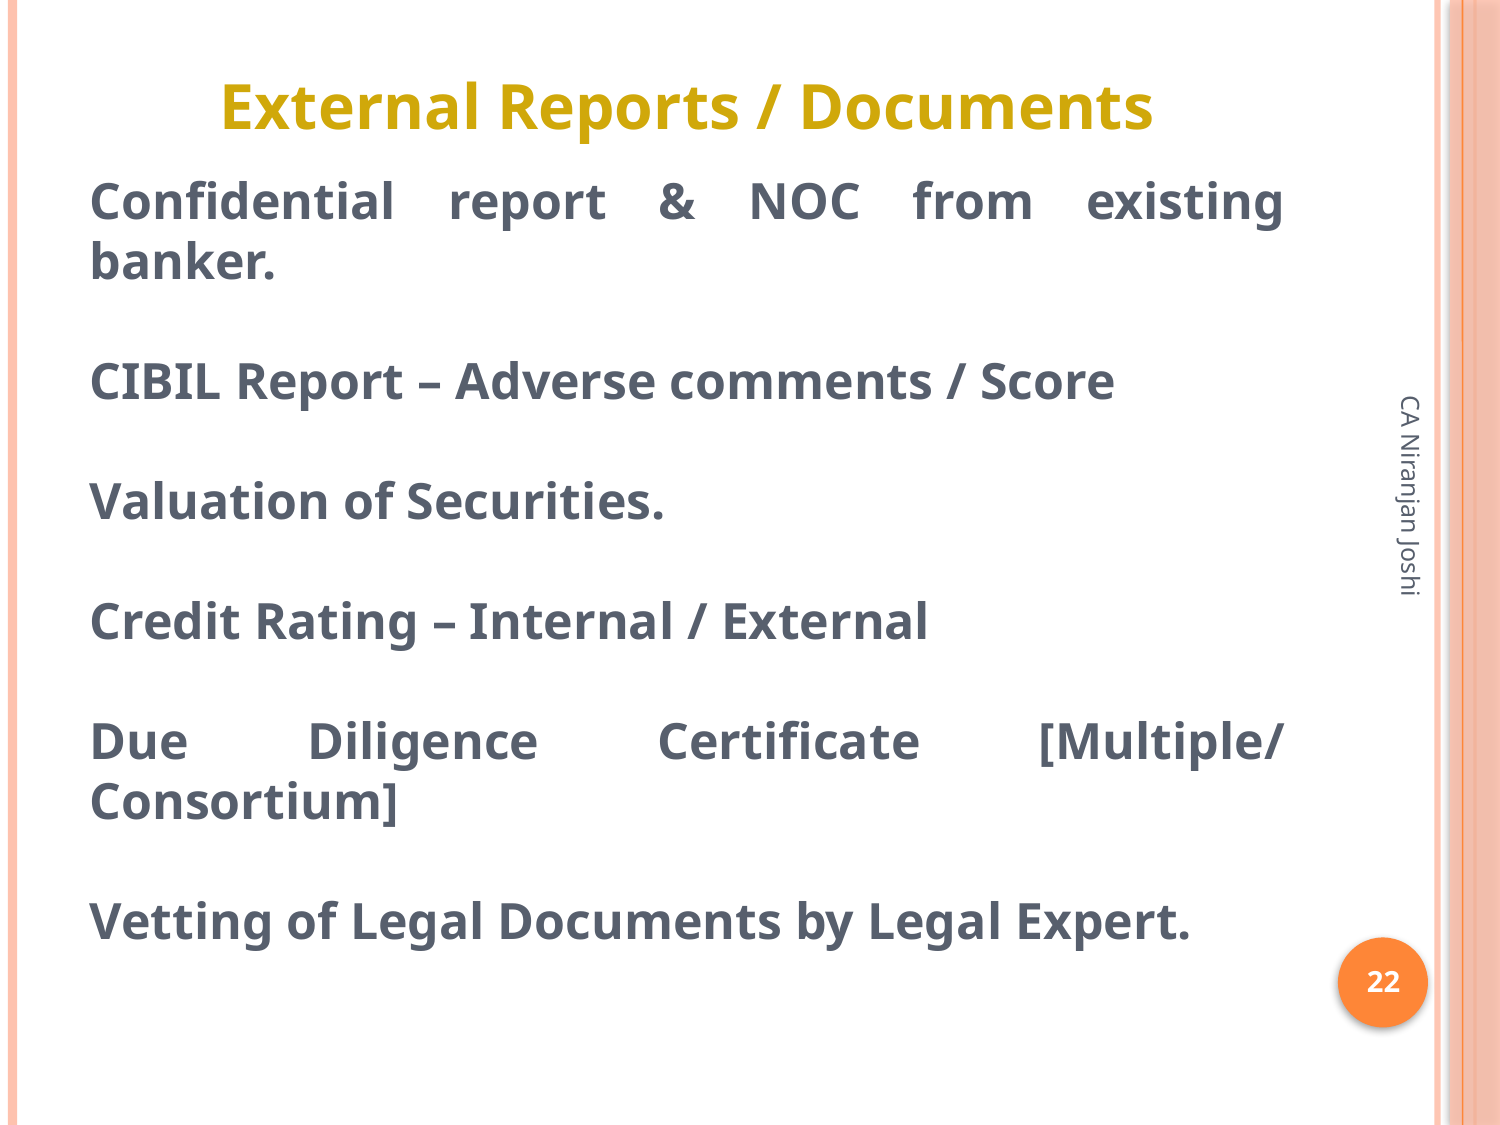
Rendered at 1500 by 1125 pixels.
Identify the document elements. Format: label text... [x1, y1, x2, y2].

slide_number 22 [1333, 940, 1434, 1027]
footer CA Niranjan Joshi [1379, 380, 1440, 906]
list Confidential report & NOC from existing banker. CIBIL Report – Adverse comments / Score Valuation of Securities. Credit Rating – Internal / External Due Diligence Certificate [Multiple/ Consortium] Vetting of Legal Documents by Legal Expert. [75, 162, 1300, 1062]
title External Reports / Documents [75, 45, 1300, 150]
